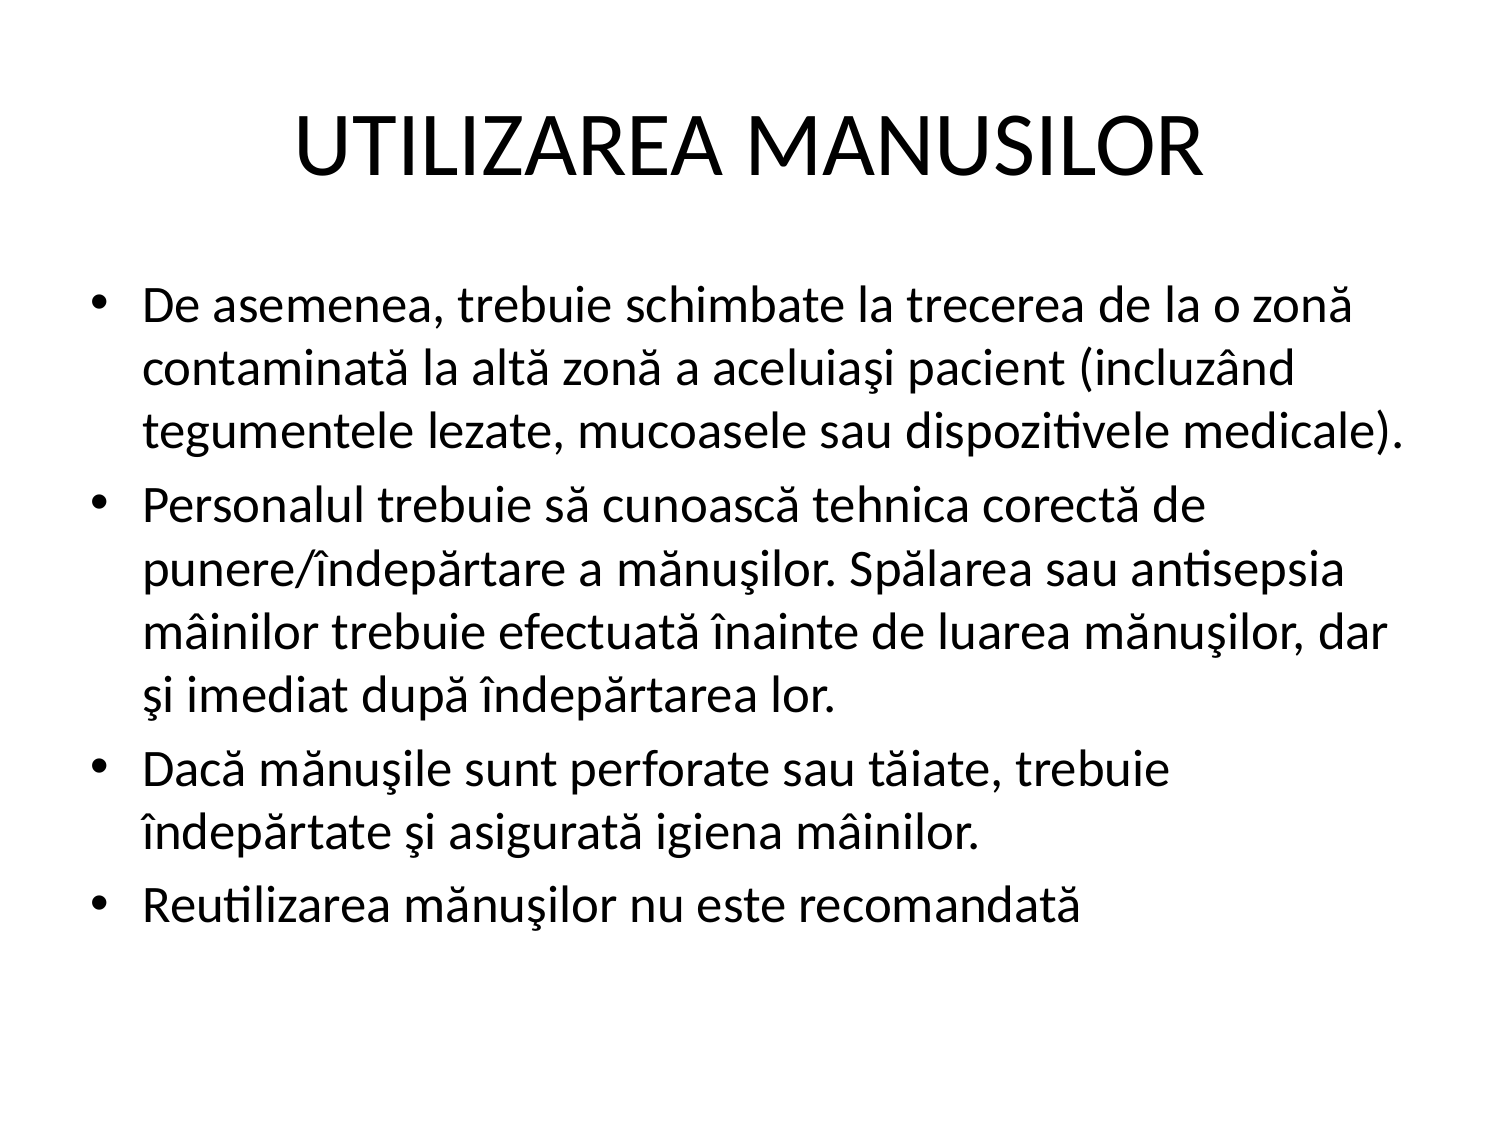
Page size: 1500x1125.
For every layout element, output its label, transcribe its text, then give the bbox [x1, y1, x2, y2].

title UTILIZAREA MANUSILOR [75, 45, 1425, 233]
list De asemenea, trebuie schimbate la trecerea de la o zonă contaminată la altă zonă a aceluiaşi pacient (incluzând tegumentele lezate, mucoasele sau dispozitivele medicale). Personalul trebuie să cunoască tehnica corectă de punere/îndepărtare a mănuşilor. Spălarea sau antisepsia mâinilor trebuie efectuată înainte de luarea mănuşilor, dar şi imediat după îndepărtarea lor. Dacă mănuşile sunt perforate sau tăiate, trebuie îndepărtate şi asigurată igiena mâinilor. Reutilizarea mănuşilor nu este recomandată [75, 262, 1425, 1005]
